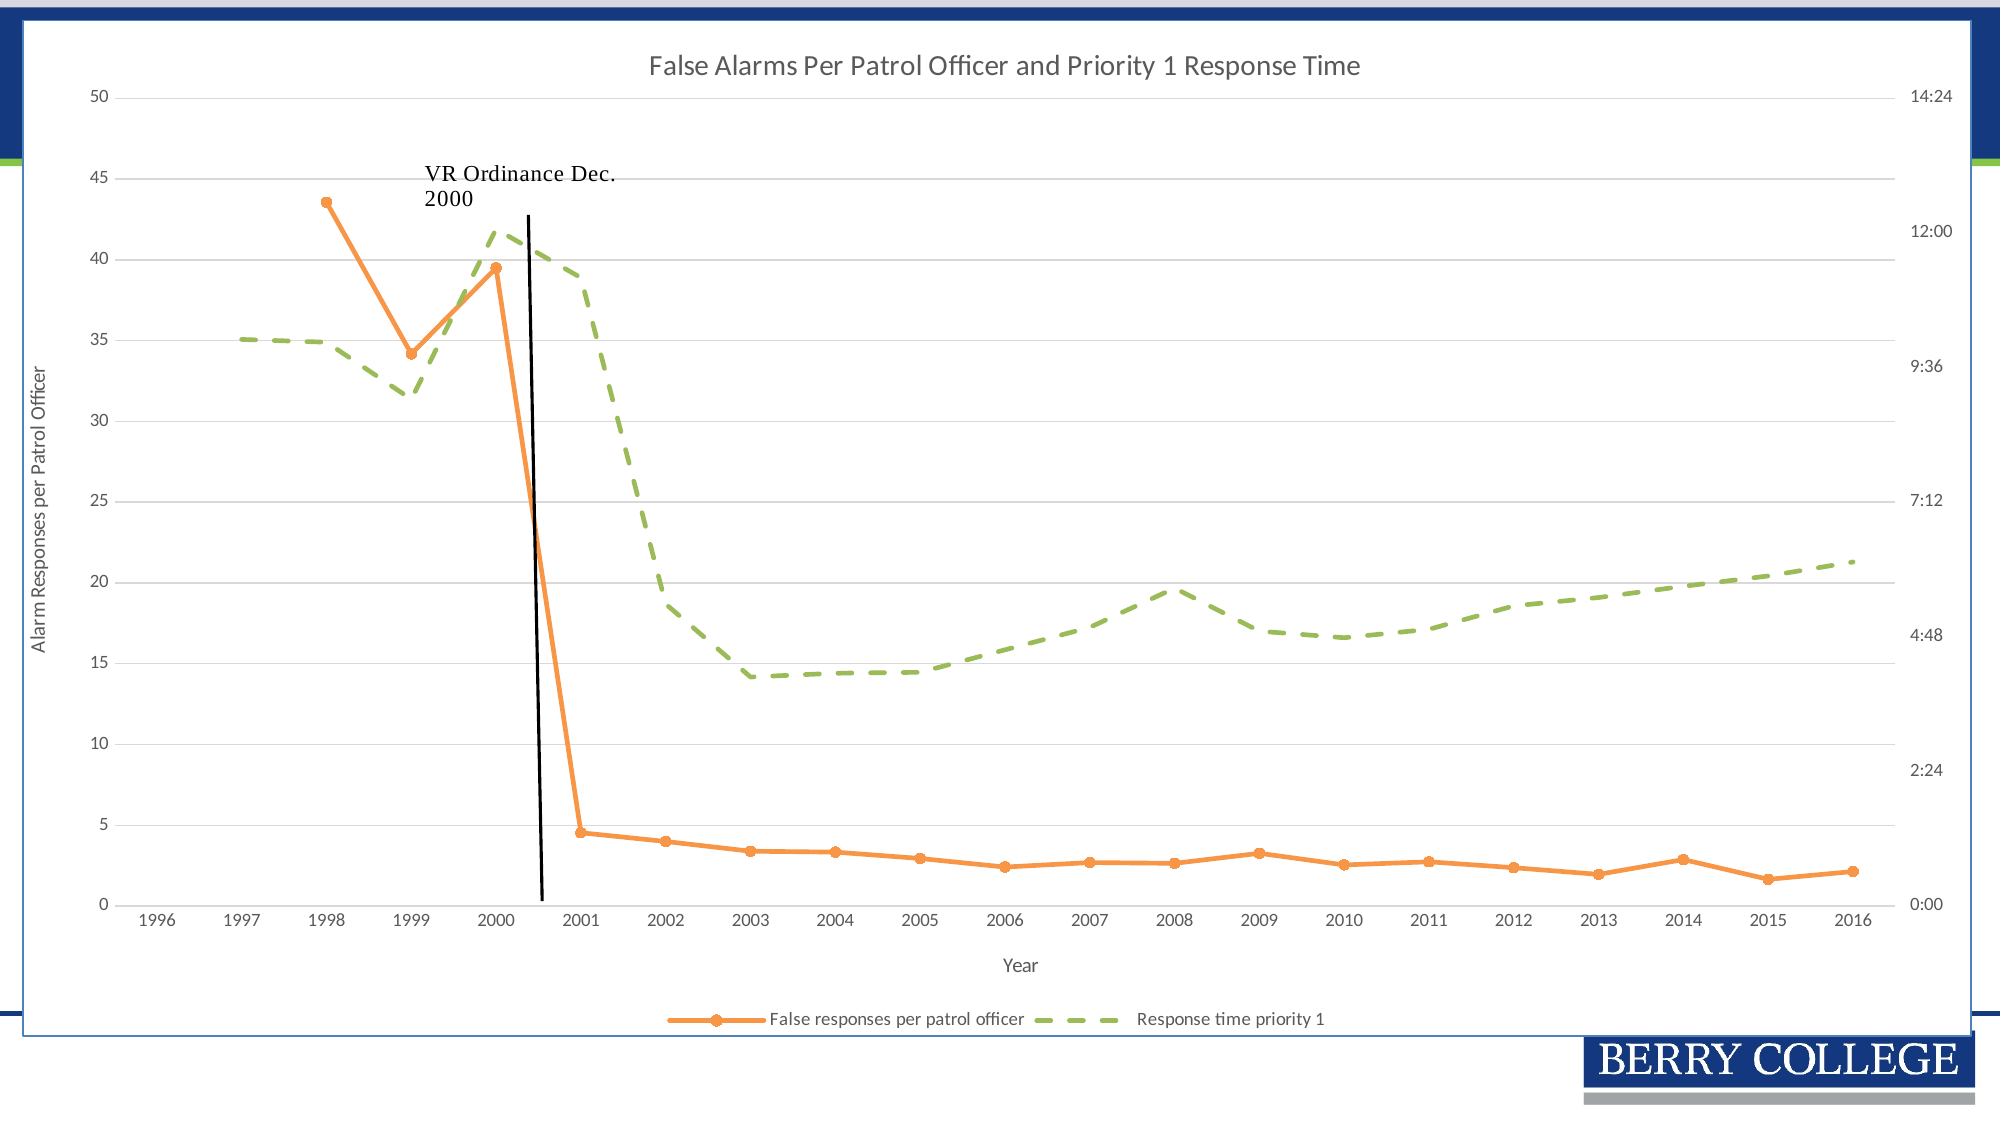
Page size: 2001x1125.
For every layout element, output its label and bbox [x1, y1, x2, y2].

chart [21, 19, 1973, 1037]
picture [1576, 1022, 1983, 1112]
